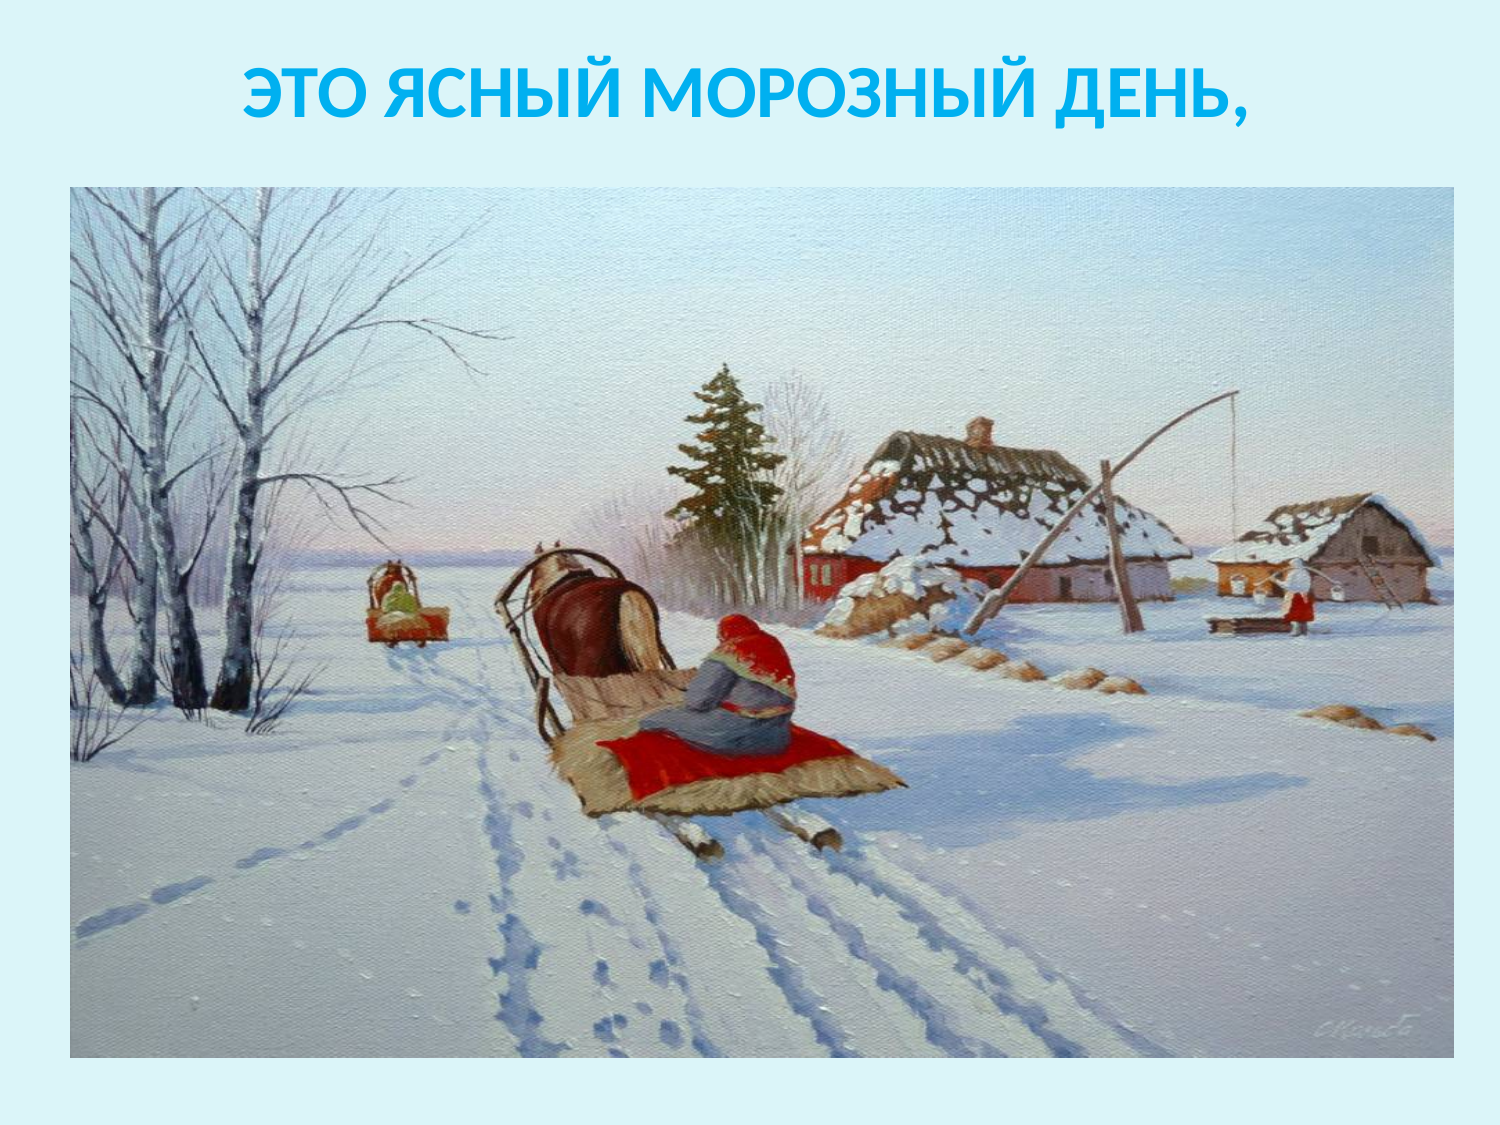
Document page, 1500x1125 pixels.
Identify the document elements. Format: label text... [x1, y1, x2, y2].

picture [70, 187, 1454, 1058]
text_box Это ясный морозный день, [46, 35, 1465, 141]
